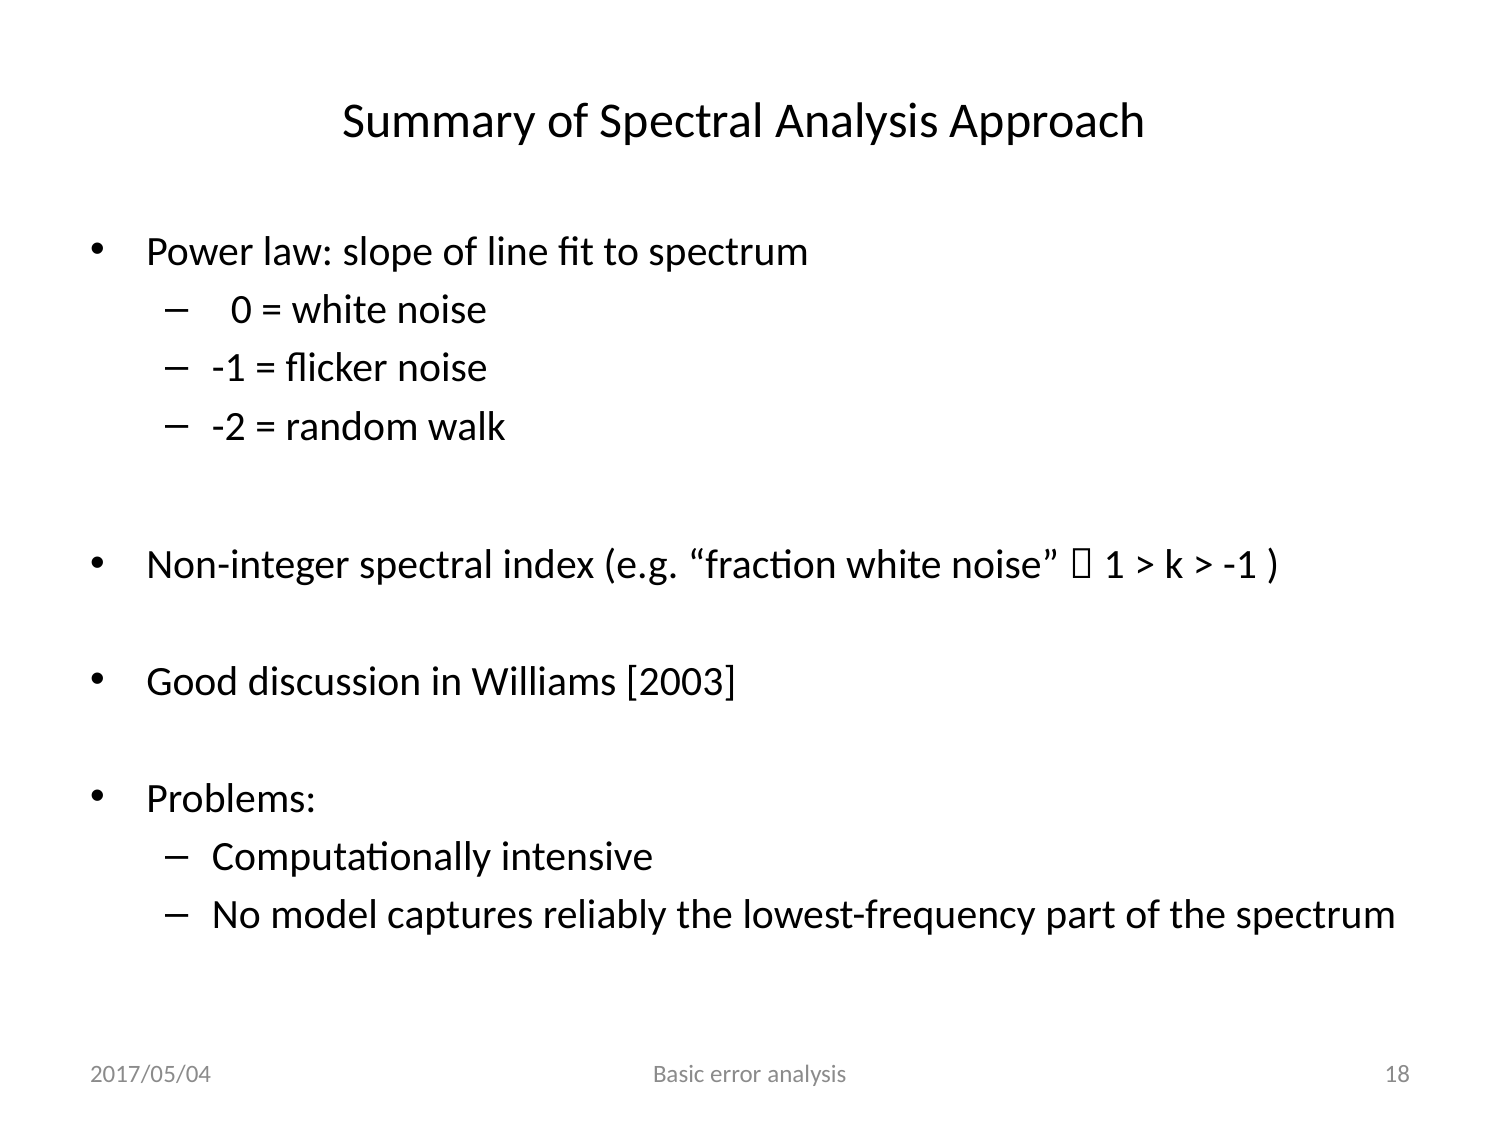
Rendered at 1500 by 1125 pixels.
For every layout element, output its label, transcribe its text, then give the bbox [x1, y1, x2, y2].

footer Basic error analysis [512, 1042, 988, 1103]
slide_number 17 [1074, 1042, 1425, 1103]
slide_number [75, 1042, 425, 1103]
list Power law: slope of line fit to spectrum 0 = white noise -1 = flicker noise -2 = random walk Non-integer spectral index (e.g. “fraction white noise”  1 > k > -1 ) Good discussion in Williams [2003] Problems: Computationally intensive No model captures reliably the lowest-frequency part of the spectrum [75, 215, 1425, 959]
title Summary of Spectral Analysis Approach [75, 24, 1425, 212]
